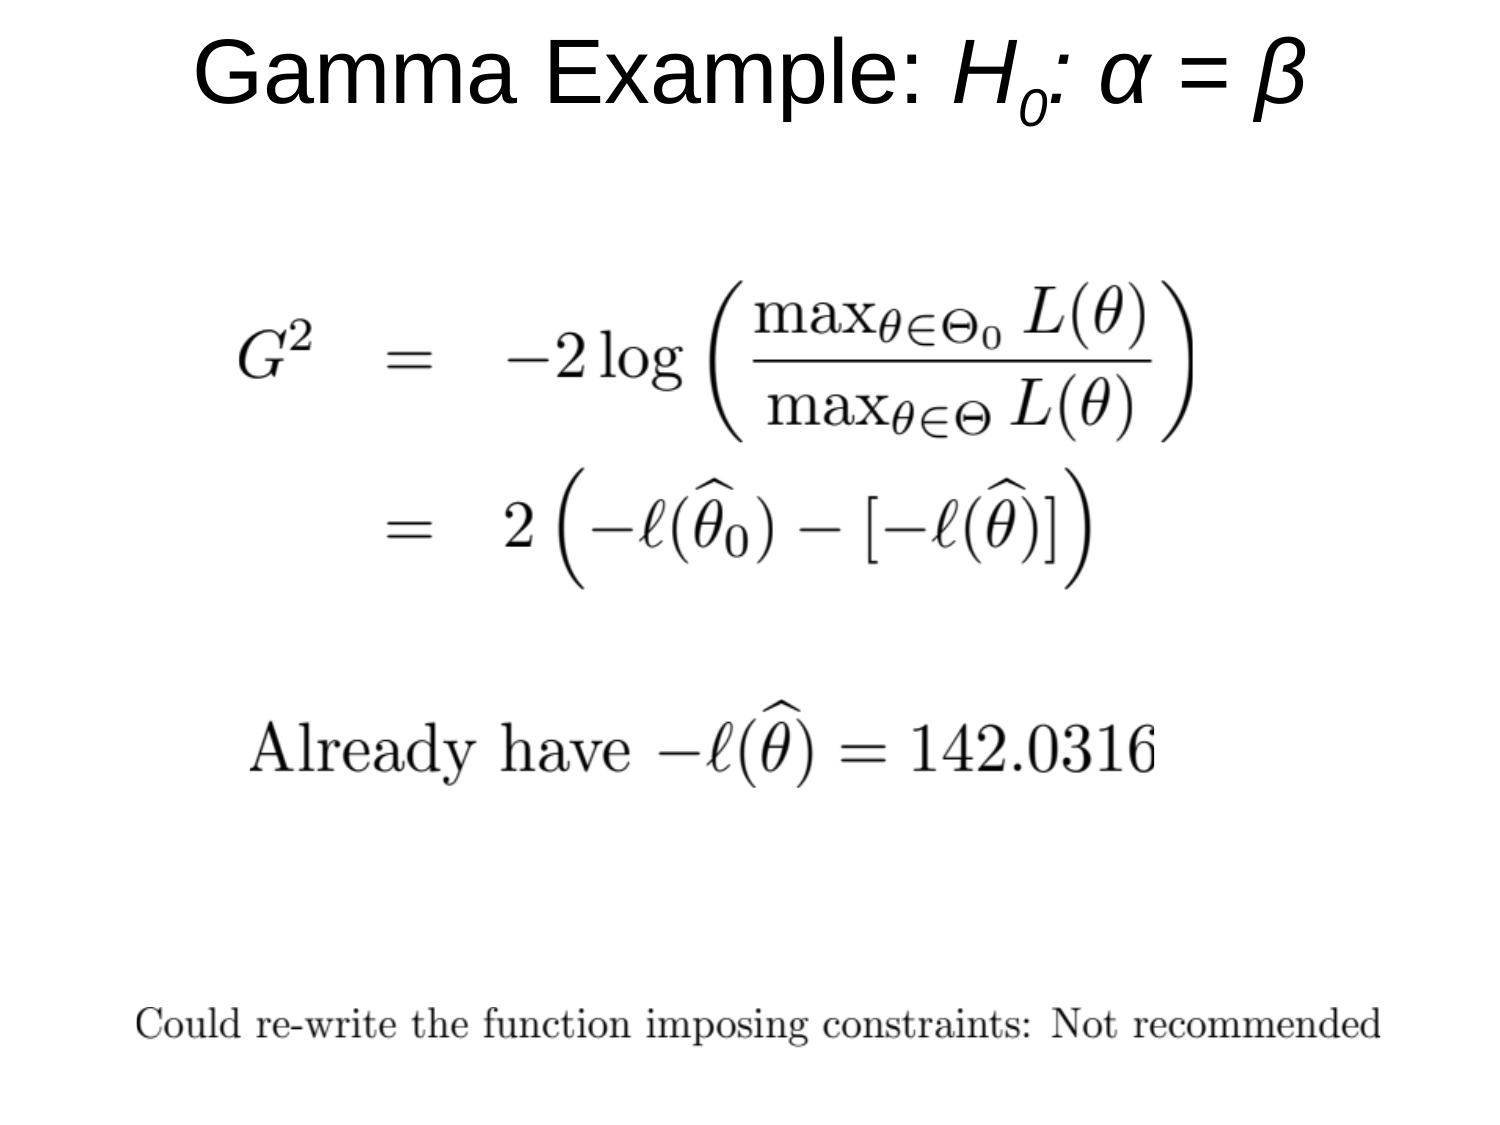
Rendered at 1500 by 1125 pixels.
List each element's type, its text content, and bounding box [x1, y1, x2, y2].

picture [249, 699, 1155, 788]
title Gamma Example: H0: α = β [0, 0, 1500, 150]
picture [136, 1007, 1381, 1048]
picture [238, 279, 1193, 591]
